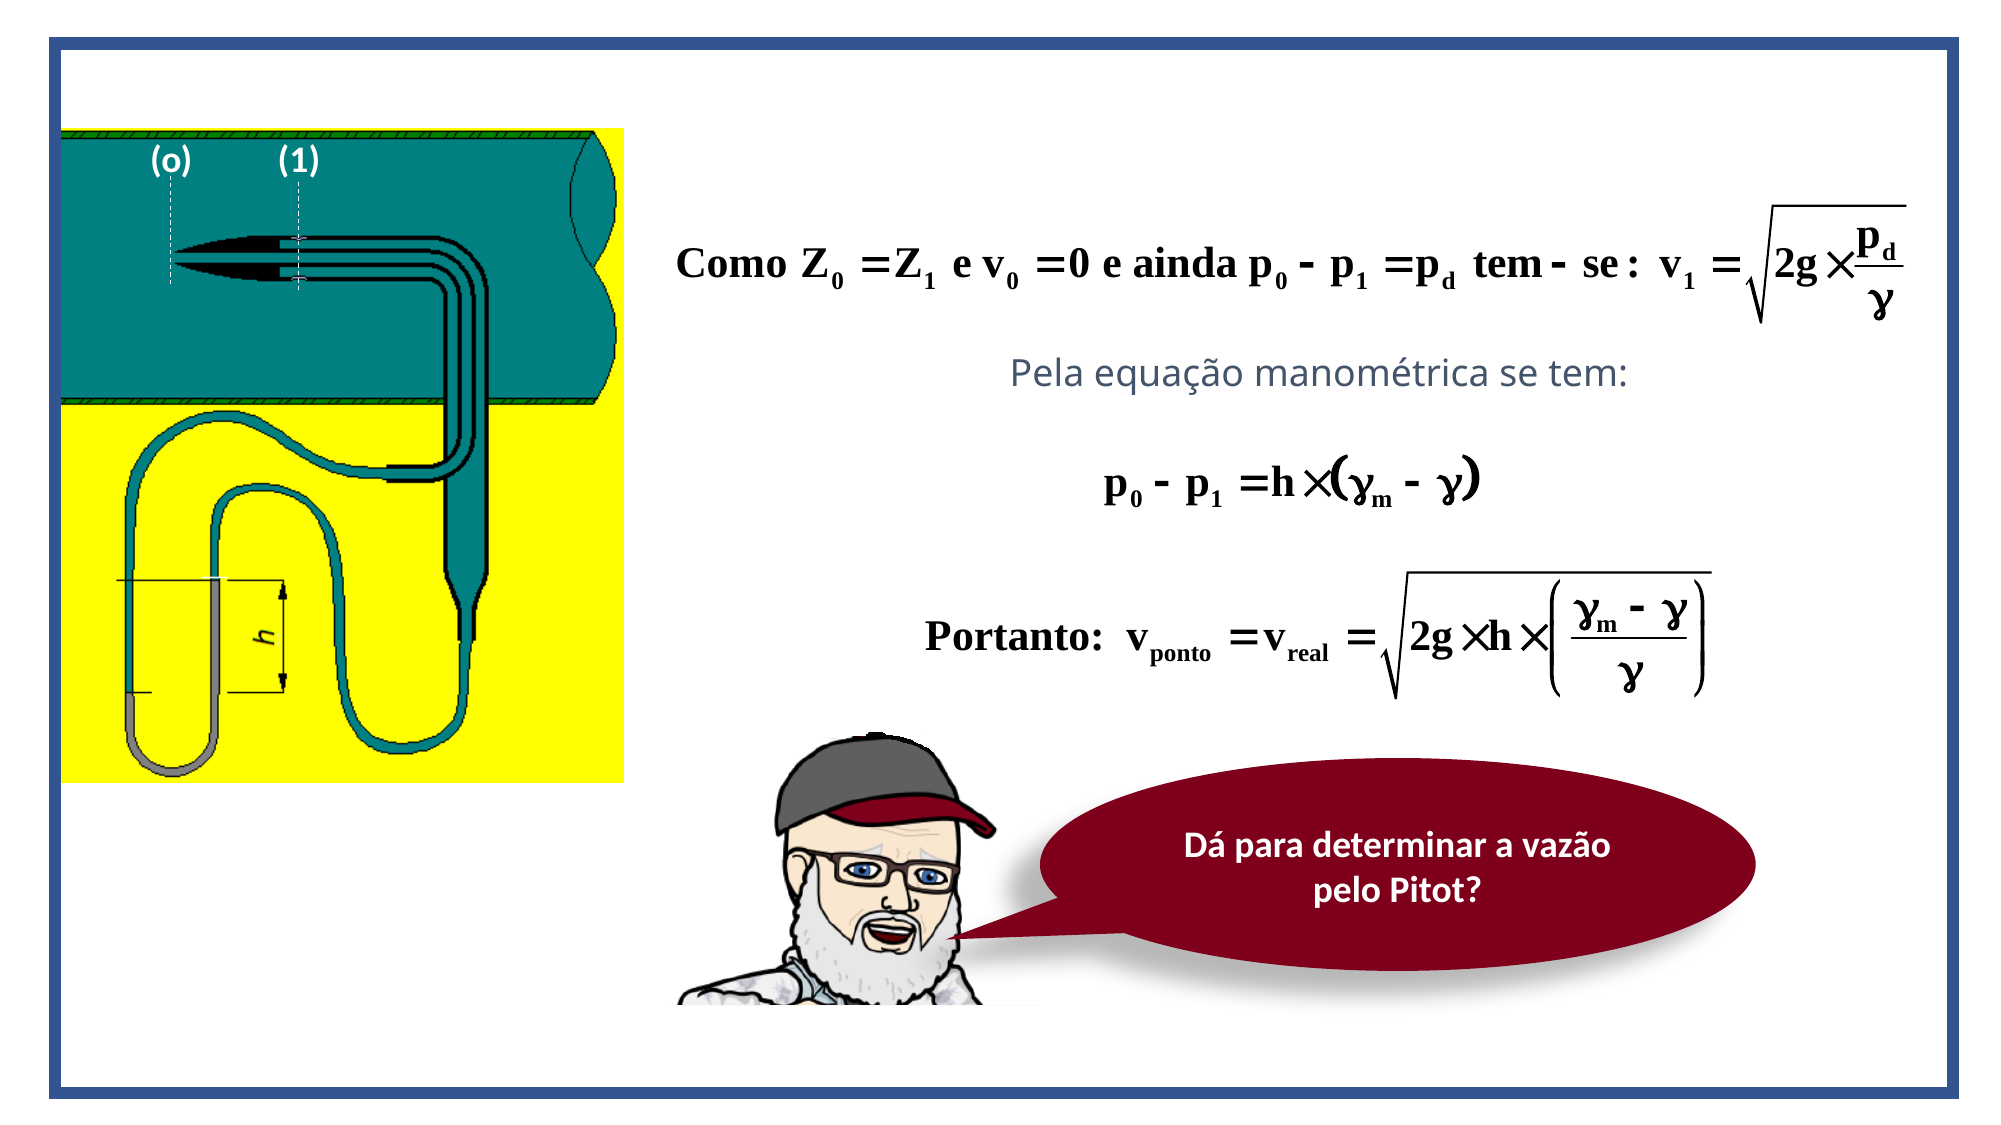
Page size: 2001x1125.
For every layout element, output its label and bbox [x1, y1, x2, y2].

text_box [1098, 448, 1486, 522]
picture [670, 731, 1040, 1006]
text_box [54, 42, 1954, 1094]
text_box [670, 197, 1914, 333]
text_box [918, 562, 1721, 709]
picture [54, 129, 624, 783]
